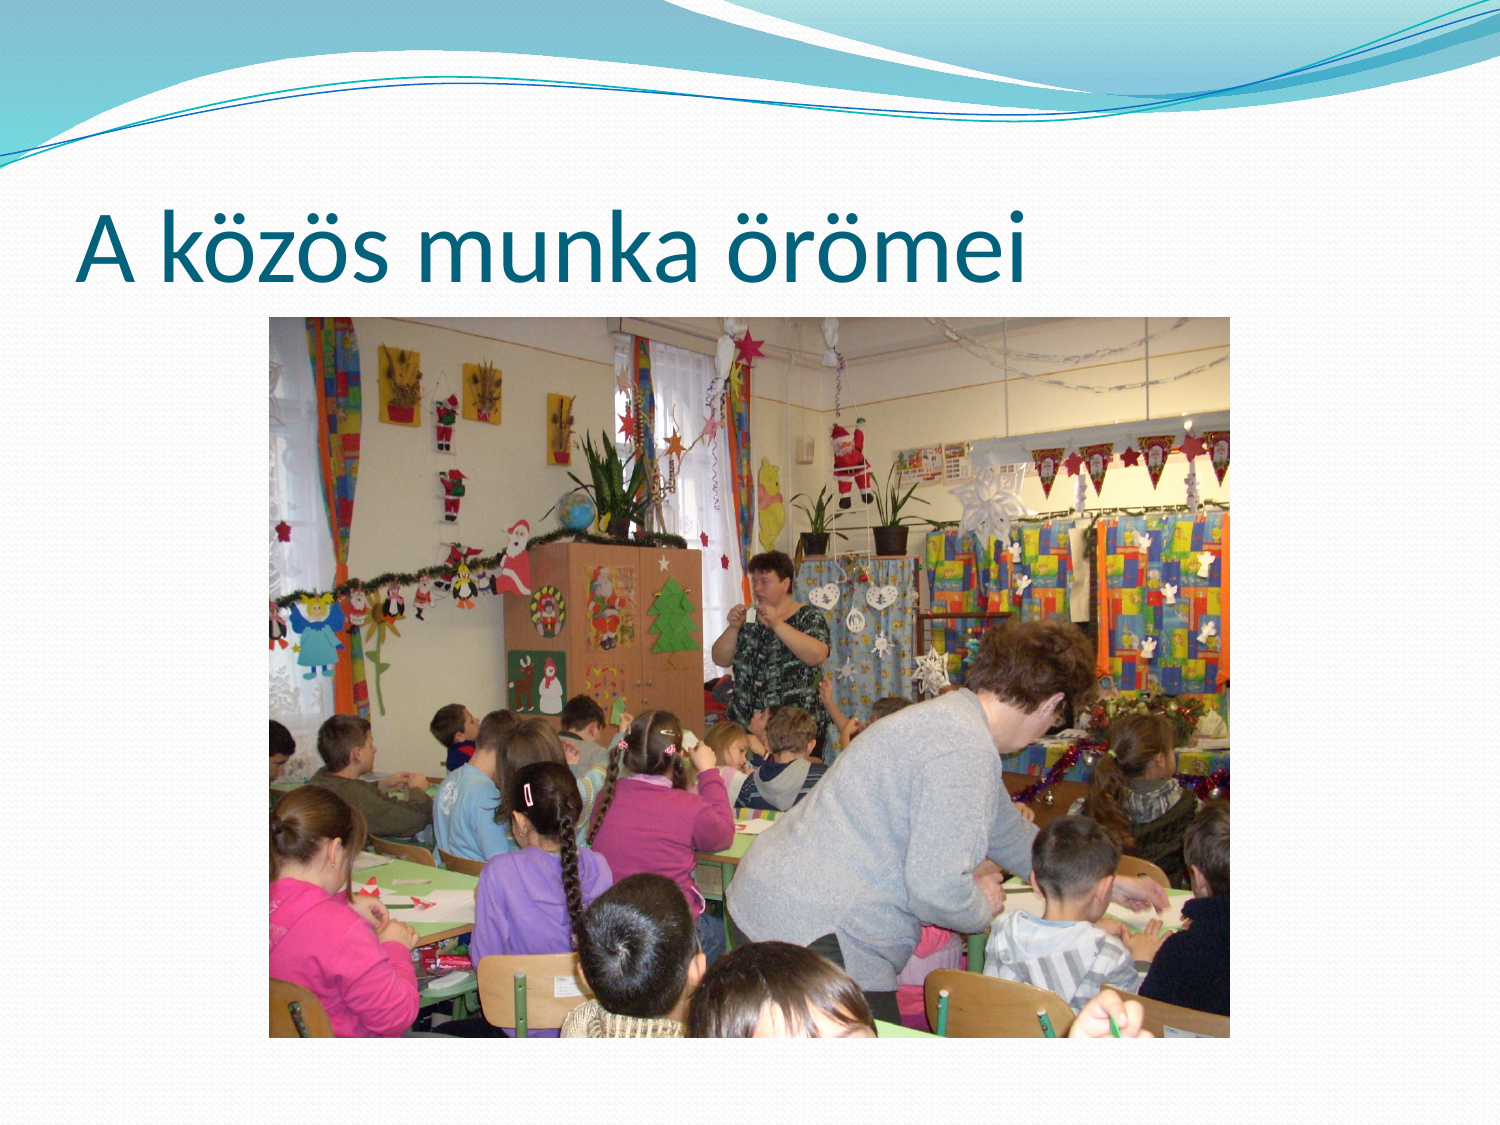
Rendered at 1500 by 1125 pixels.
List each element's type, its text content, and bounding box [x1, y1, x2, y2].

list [269, 317, 1231, 1038]
title A közös munka örömei [75, 115, 1425, 303]
